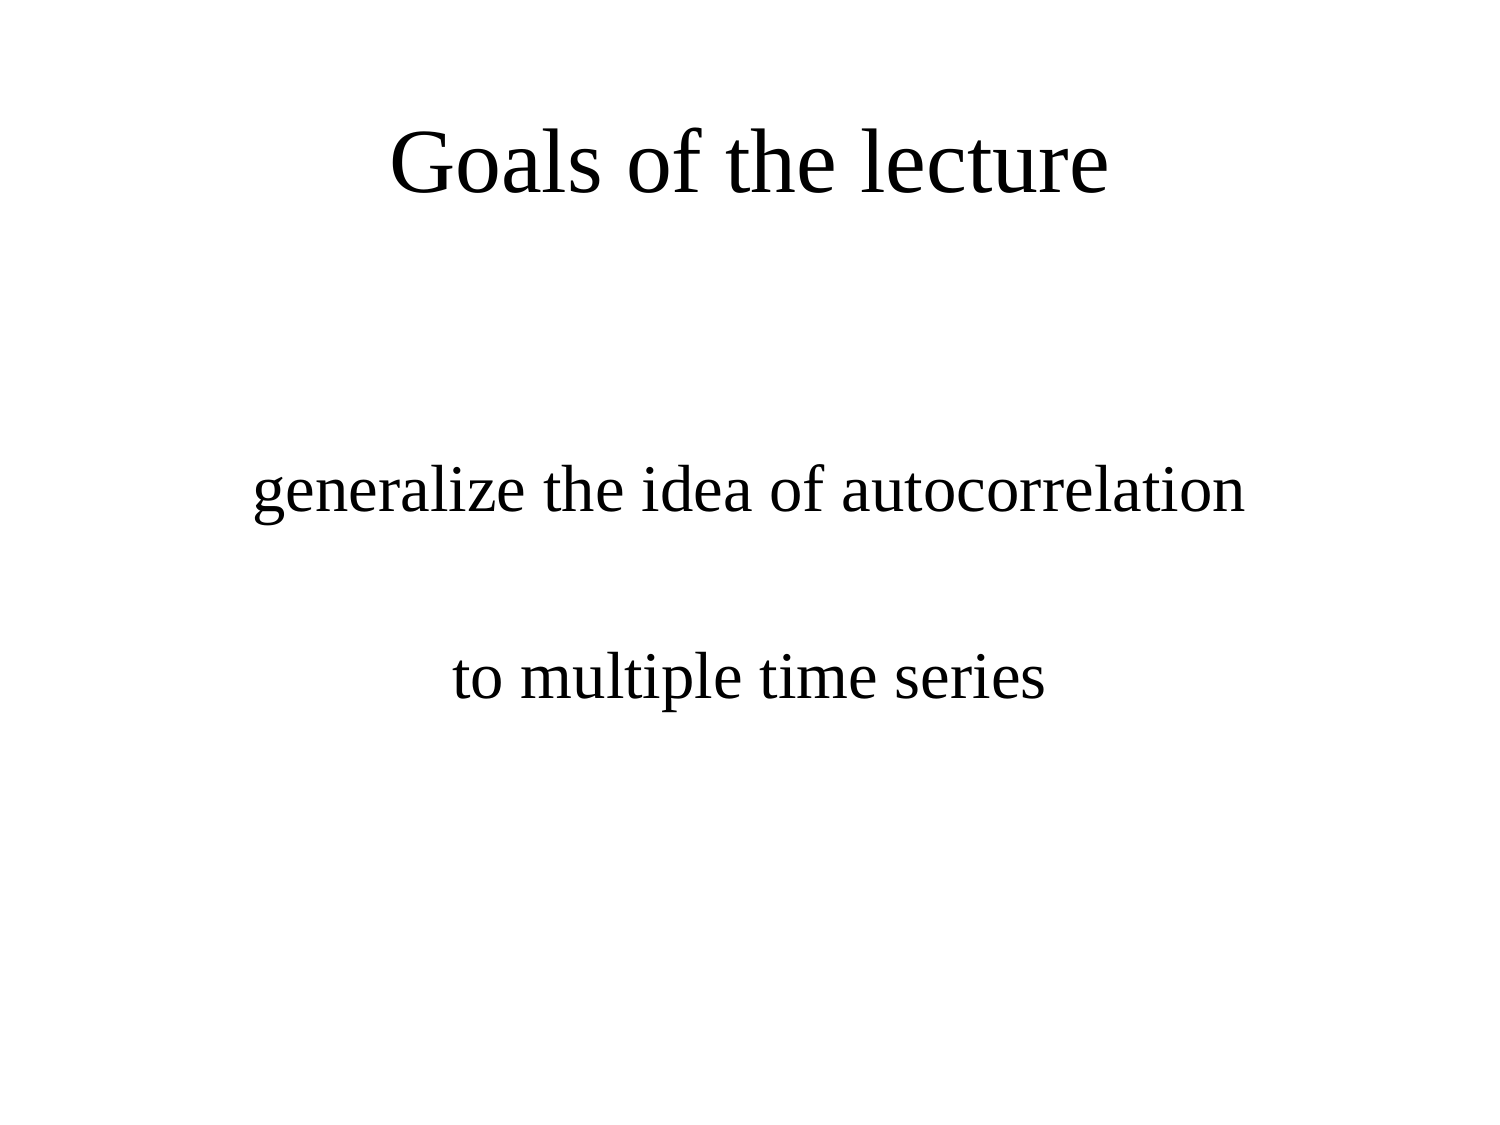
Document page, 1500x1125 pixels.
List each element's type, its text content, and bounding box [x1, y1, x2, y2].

list generalize the idea of autocorrelation to multiple time series [112, 437, 1388, 763]
title Goals of the lecture [0, 62, 1500, 250]
